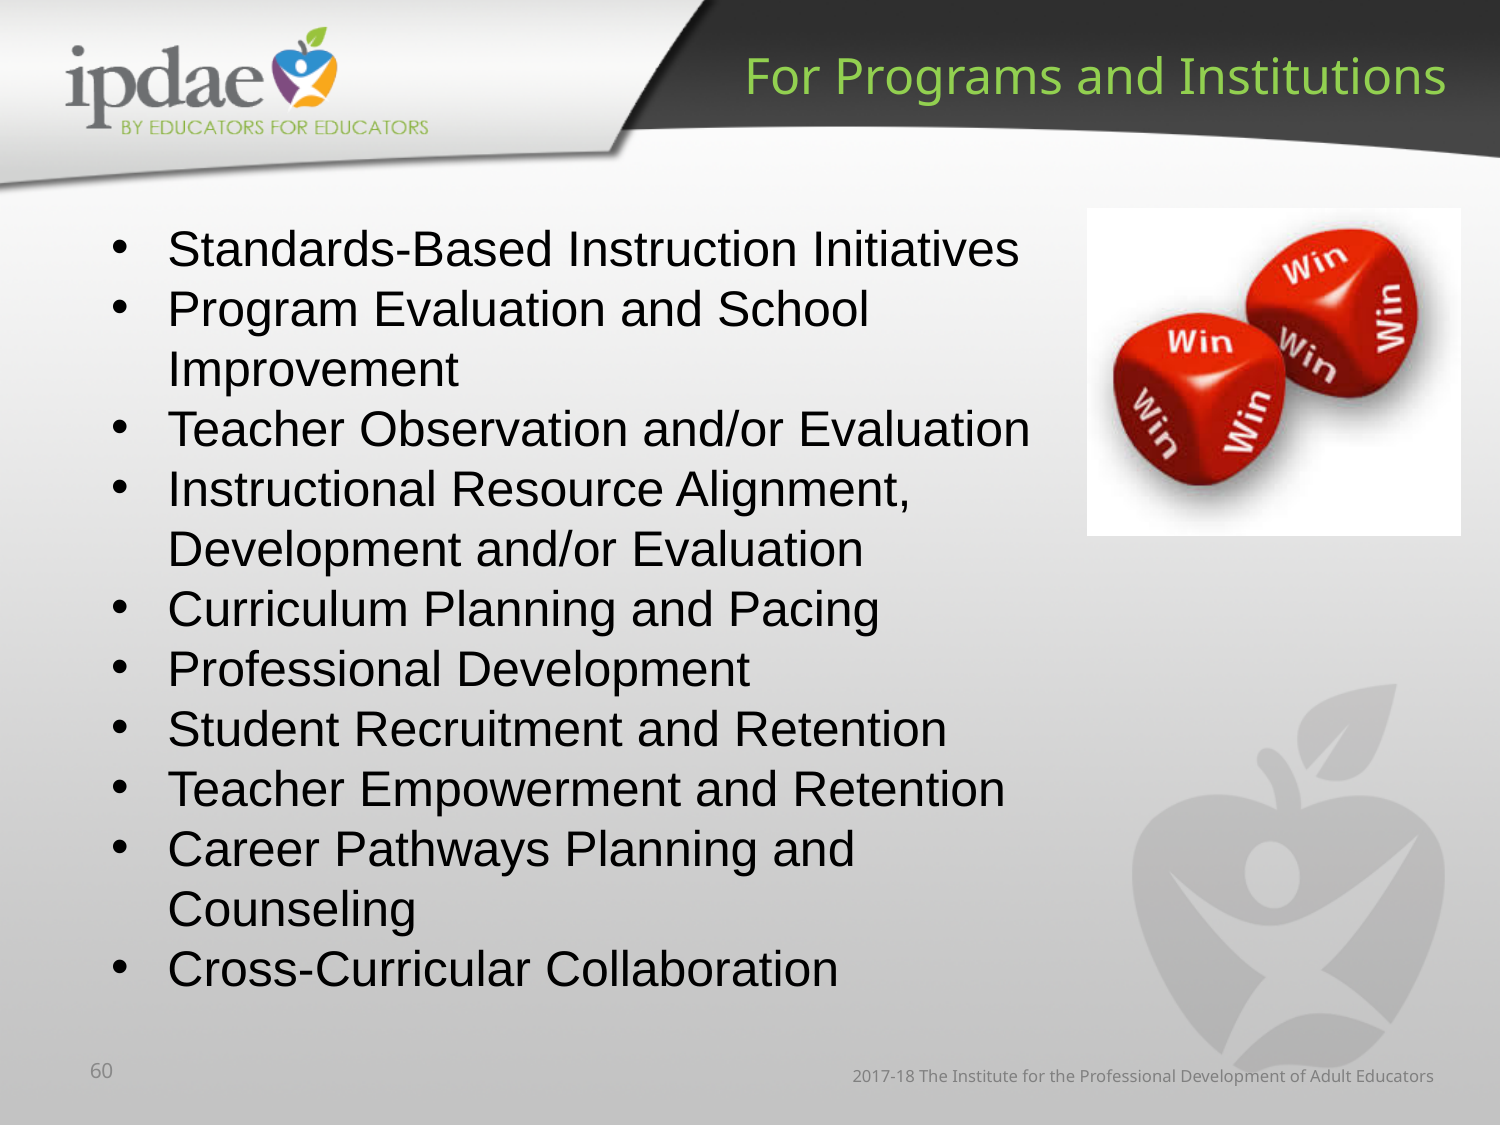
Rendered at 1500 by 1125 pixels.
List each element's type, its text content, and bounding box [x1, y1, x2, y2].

picture [0, 0, 1500, 1125]
text_box For Programs and Institutions [712, 37, 1463, 113]
text_box Standards-Based Instruction Initiatives Program Evaluation and School Improvement Teacher Observation and/or Evaluation Instructional Resource Alignment, Development and/or Evaluation Curriculum Planning and Pacing Professional Development Student Recruitment and Retention Teacher Empowerment and Retention Career Pathways Planning and Counseling Cross-Curricular Collaboration [96, 208, 1088, 1004]
text_box 2017-18 The Institute for the Professional Development of Adult Educators [800, 1058, 1450, 1093]
text_box 60 [74, 1050, 151, 1103]
